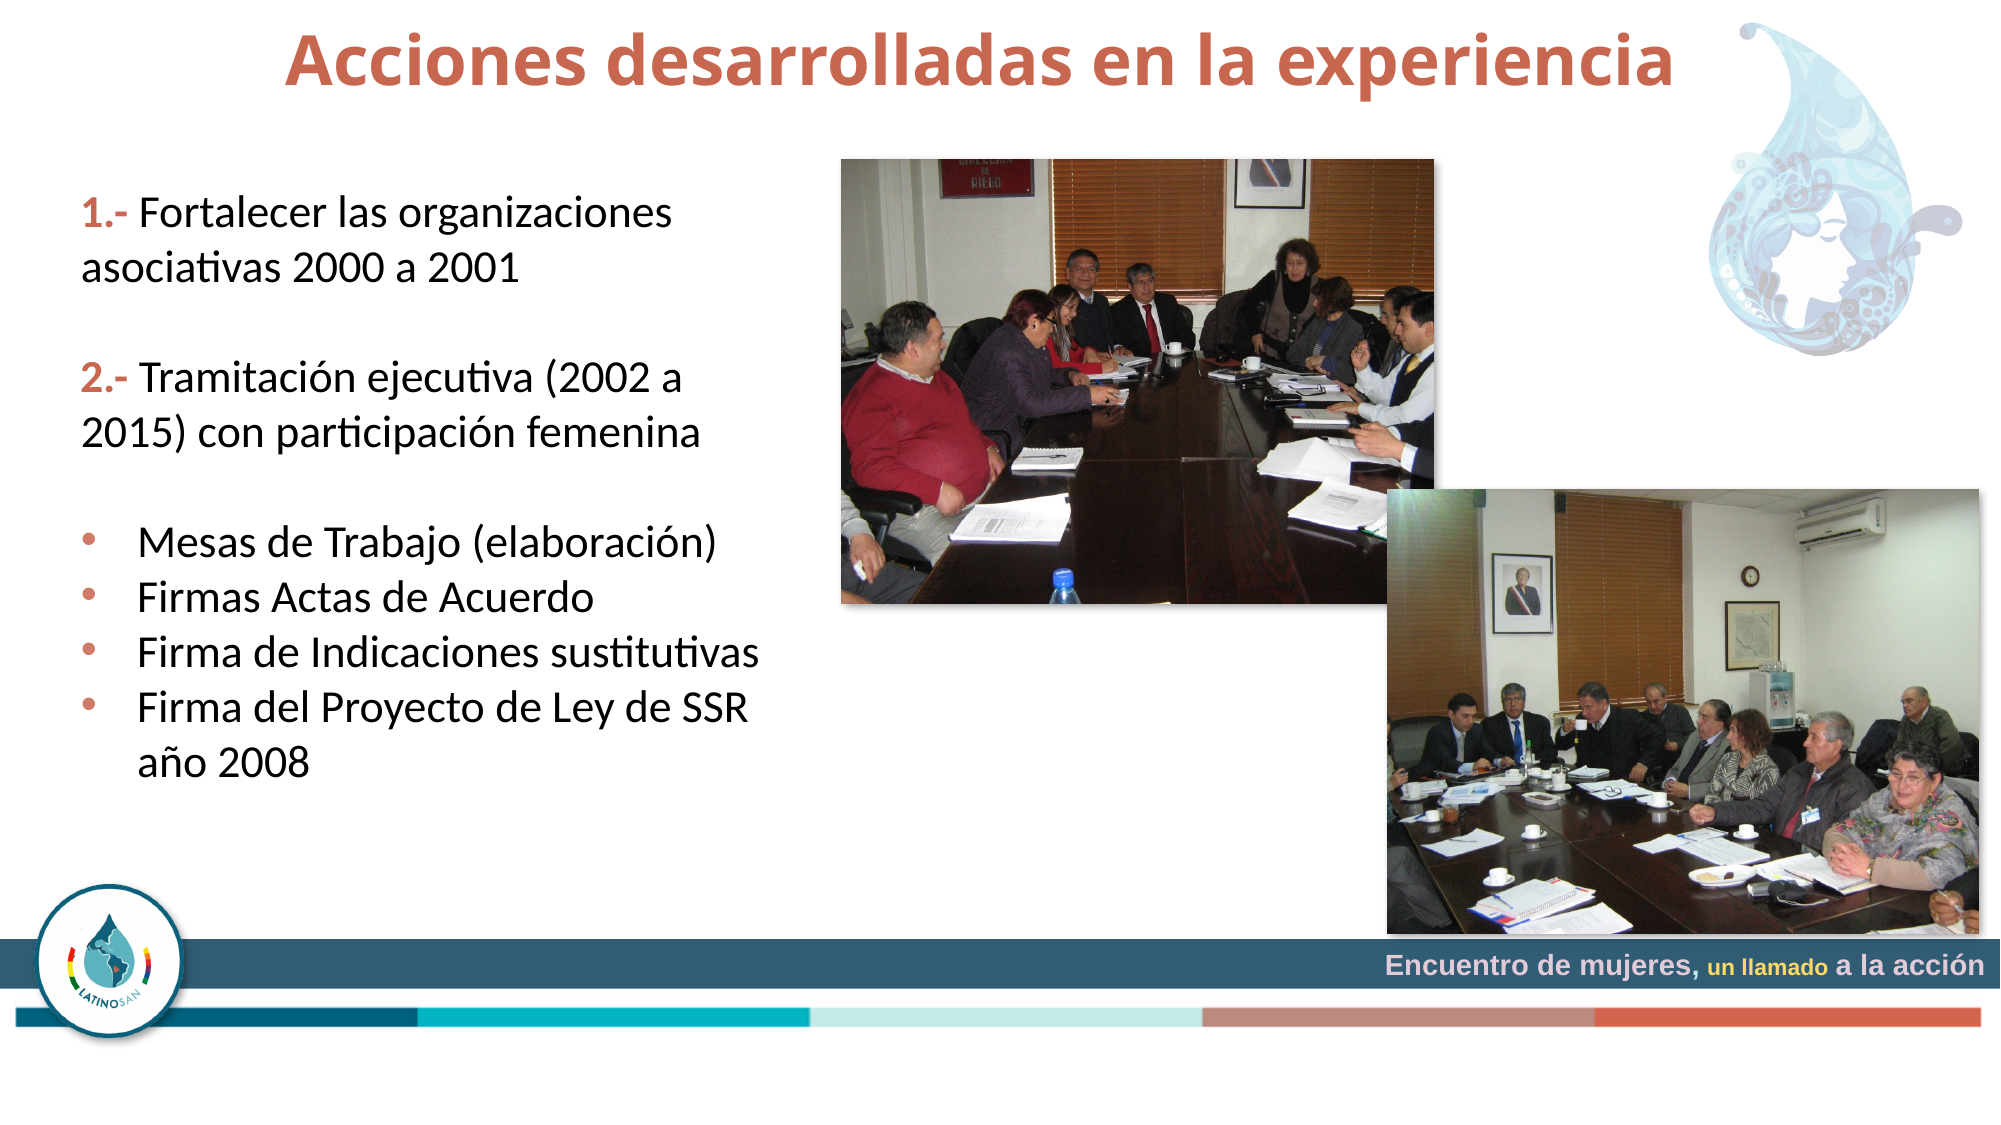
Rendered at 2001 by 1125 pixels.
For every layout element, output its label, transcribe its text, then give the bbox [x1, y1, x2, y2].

text_box 1.- Fortalecer las organizaciones asociativas 2000 a 2001 2.- Tramitación ejecutiva (2002 a 2015) con participación femenina Mesas de Trabajo (elaboración) Firmas Actas de Acuerdo Firma de Indicaciones sustitutivas Firma del Proyecto de Ley de SSR año 2008 [66, 173, 800, 854]
picture [0, 884, 2000, 1043]
title Acciones desarrolladas en la experiencia [256, 18, 1707, 160]
picture [841, 159, 1979, 934]
